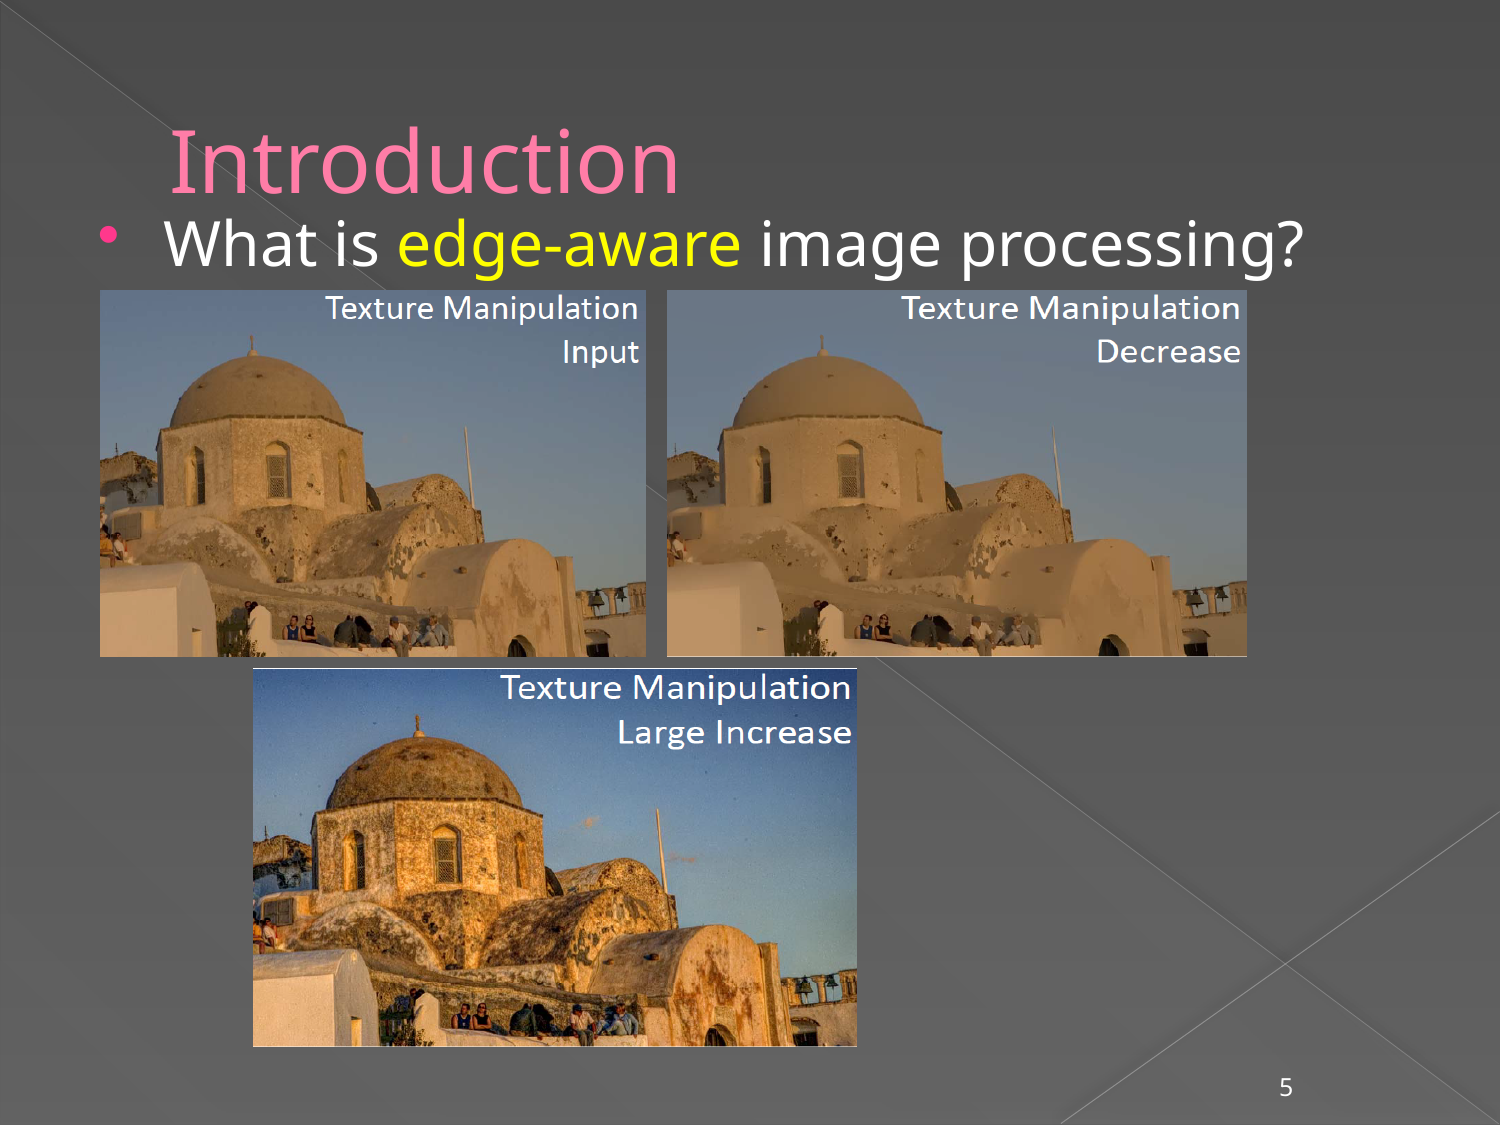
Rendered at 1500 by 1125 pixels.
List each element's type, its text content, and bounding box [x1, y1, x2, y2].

slide_number 5 [1245, 1063, 1328, 1113]
picture [667, 290, 1247, 658]
picture [253, 668, 857, 1048]
picture [100, 290, 646, 658]
list What is edge-aware image processing? [75, 196, 1425, 939]
title Introduction [75, 43, 1425, 196]
